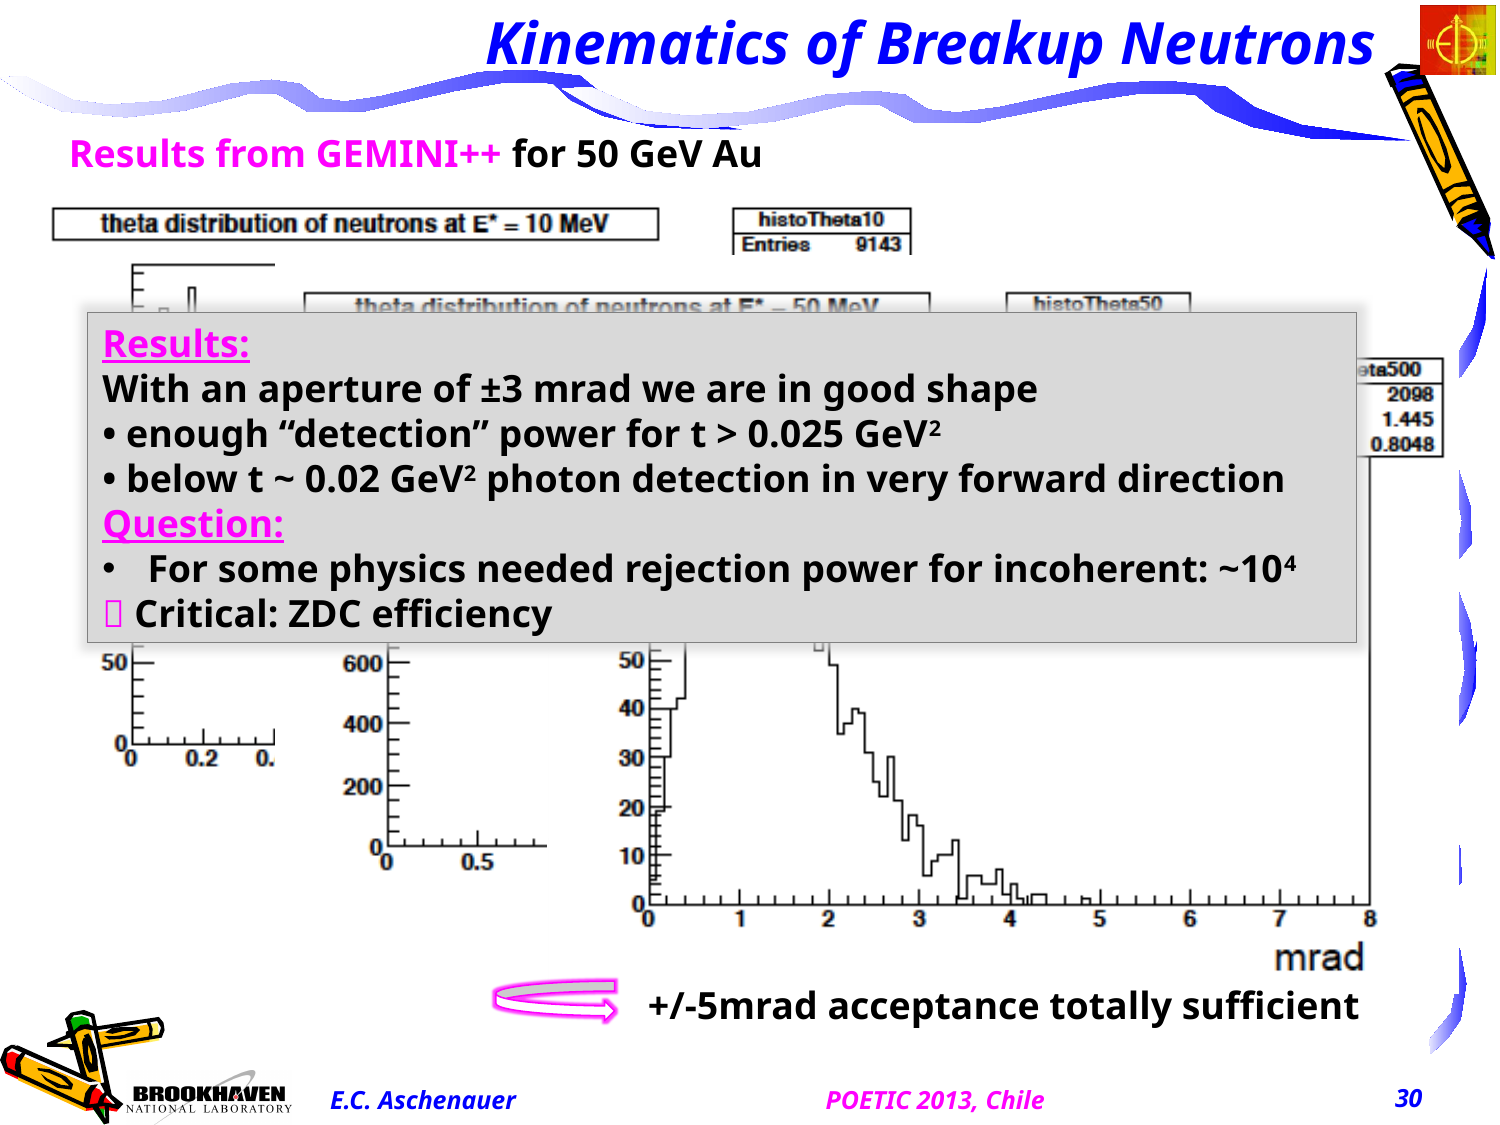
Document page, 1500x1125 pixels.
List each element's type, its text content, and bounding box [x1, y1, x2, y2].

text_box +/-5mrad acceptance totally sufficient [633, 1002, 1376, 1035]
text_box [495, 983, 615, 1021]
picture [36, 182, 1459, 994]
title Kinematics of Breakup Neutrons [3, 3, 1392, 84]
footer POETIC 2013, Chile [533, 1076, 1338, 1115]
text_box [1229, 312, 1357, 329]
picture [126, 1070, 292, 1125]
picture [1420, 5, 1496, 75]
slide_number 30 [1349, 1074, 1438, 1117]
text_box Results from GEMINI++ for 50 GeV Au [54, 122, 779, 181]
slide_number E.C. Aschenauer [283, 1076, 532, 1123]
